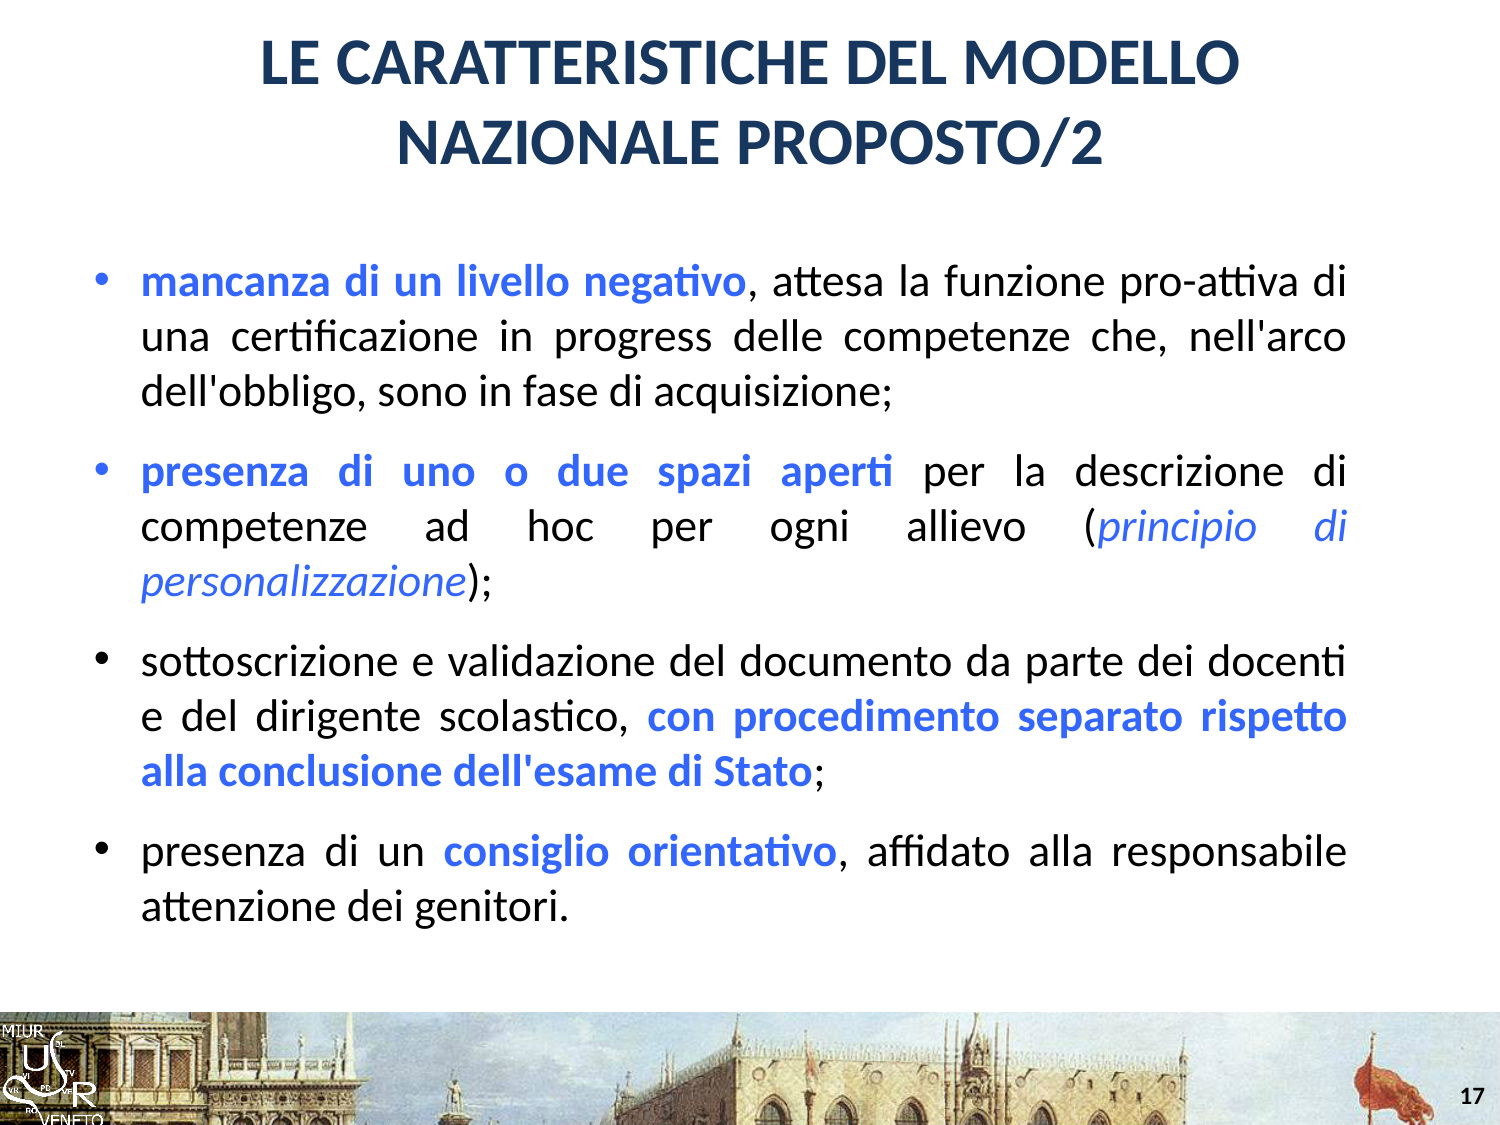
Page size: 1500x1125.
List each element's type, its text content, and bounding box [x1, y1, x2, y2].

picture [0, 1011, 1500, 1125]
text_box [76, 212, 1412, 955]
text_box mancanza di un livello negativo, attesa la funzione pro-attiva di una certificazione in progress delle competenze che, nell'arco dell'obbligo, sono in fase di acquisizione; presenza di uno o due spazi aperti per la descrizione di competenze ad hoc per ogni allievo (principio di personalizzazione); sottoscrizione e validazione del documento da parte dei docenti e del dirigente scolastico, con procedimento separato rispetto alla conclusione dell'esame di Stato; presenza di un consiglio orientativo, affidato alla responsabile attenzione dei genitori. [78, 243, 1363, 938]
title LE CARATTERISTICHE DEL MODELLO NAZIONALE PROPOSTO/2 [103, 26, 1399, 170]
